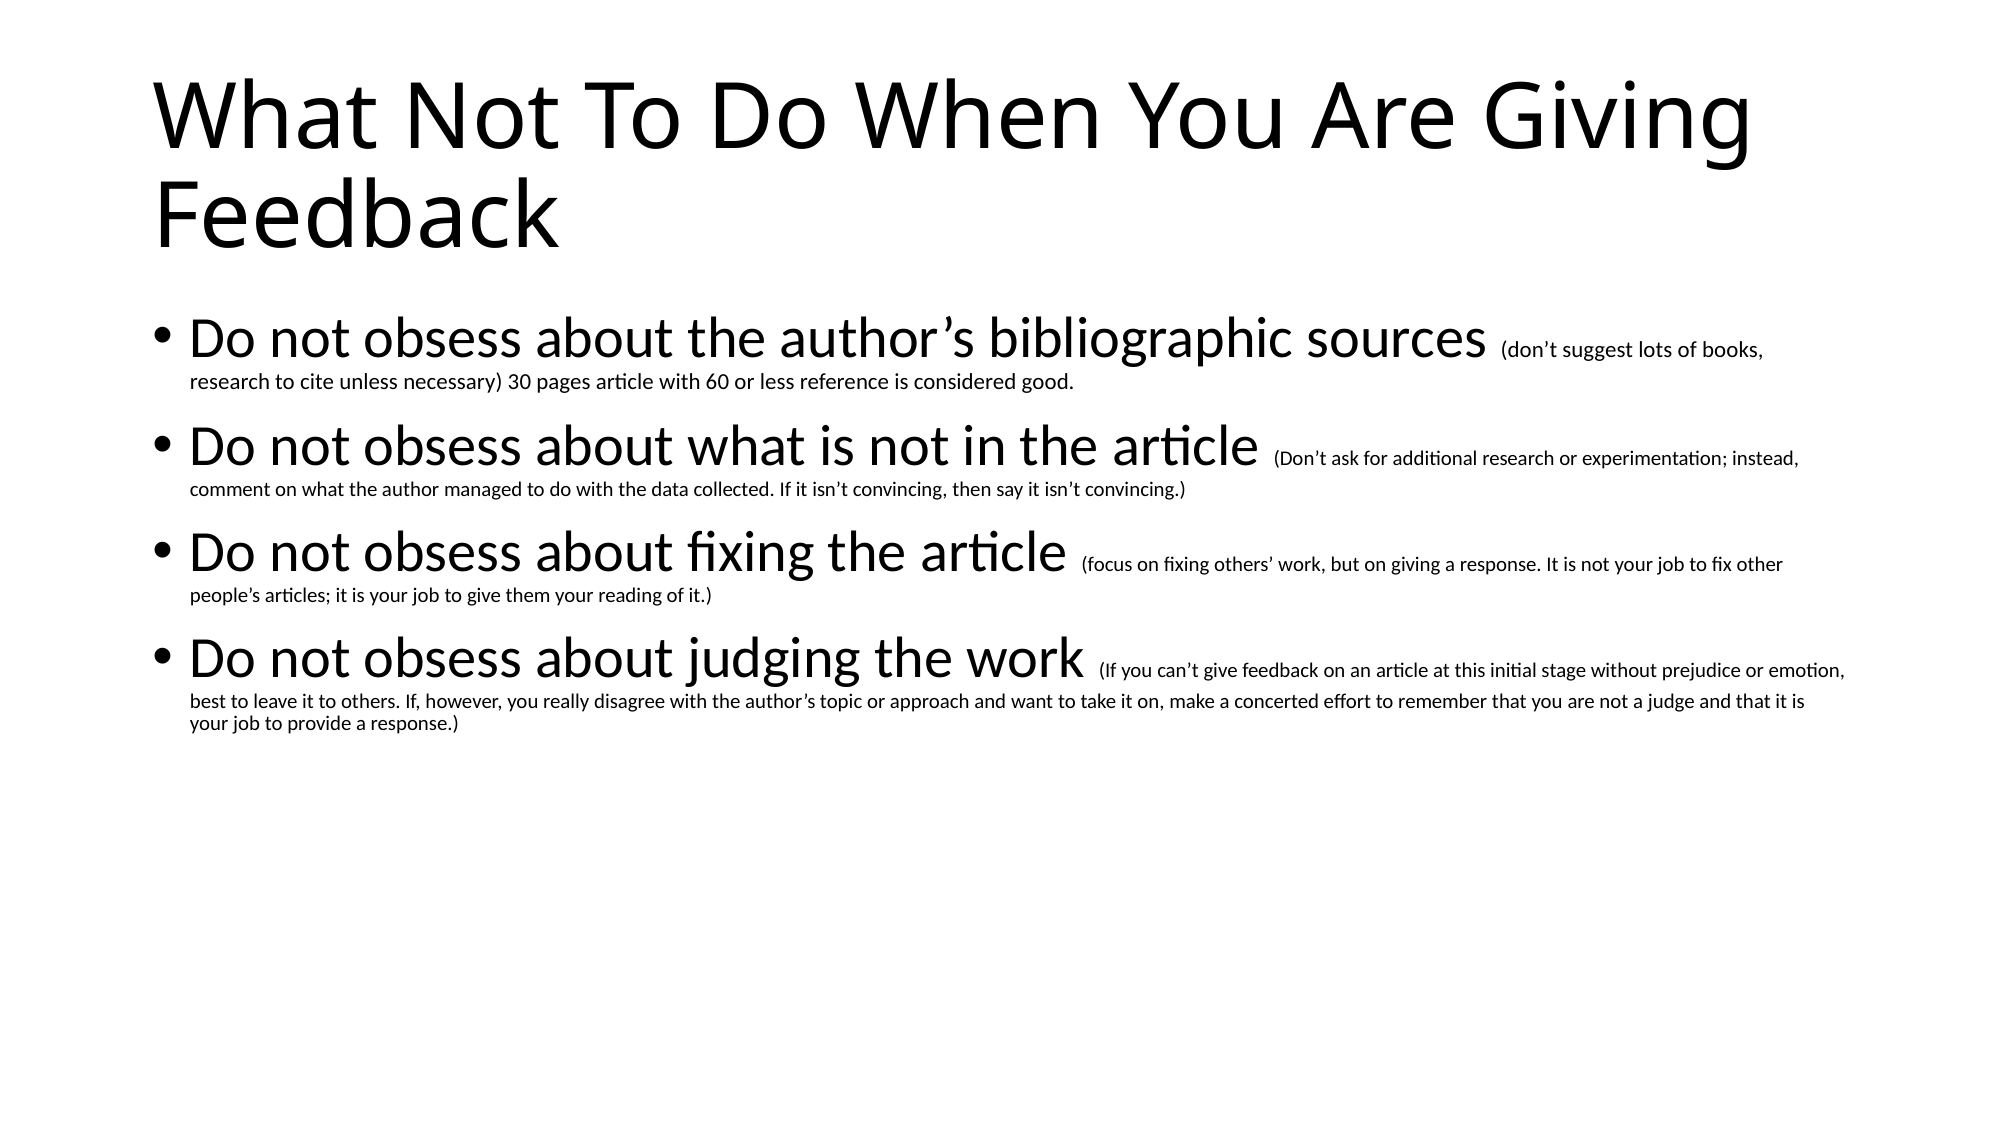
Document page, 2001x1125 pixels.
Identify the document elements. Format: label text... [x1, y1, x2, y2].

list Do not obsess about the author’s bibliographic sources (don’t suggest lots of books, research to cite unless necessary) 30 pages article with 60 or less reference is considered good. Do not obsess about what is not in the article (Don’t ask for additional research or experimentation; instead, comment on what the author managed to do with the data collected. If it isn’t convincing, then say it isn’t convincing.) Do not obsess about fixing the article (focus on fixing others’ work, but on giving a response. It is not your job to fix other people’s articles; it is your job to give them your reading of it.) Do not obsess about judging the work (If you can’t give feedback on an article at this initial stage without prejudice or emotion, best to leave it to others. If, however, you really disagree with the author’s topic or approach and want to take it on, make a concerted effort to remember that you are not a judge and that it is your job to provide a response.) [137, 299, 1863, 1014]
title What Not To Do When You Are Giving Feedback [137, 59, 1863, 278]
